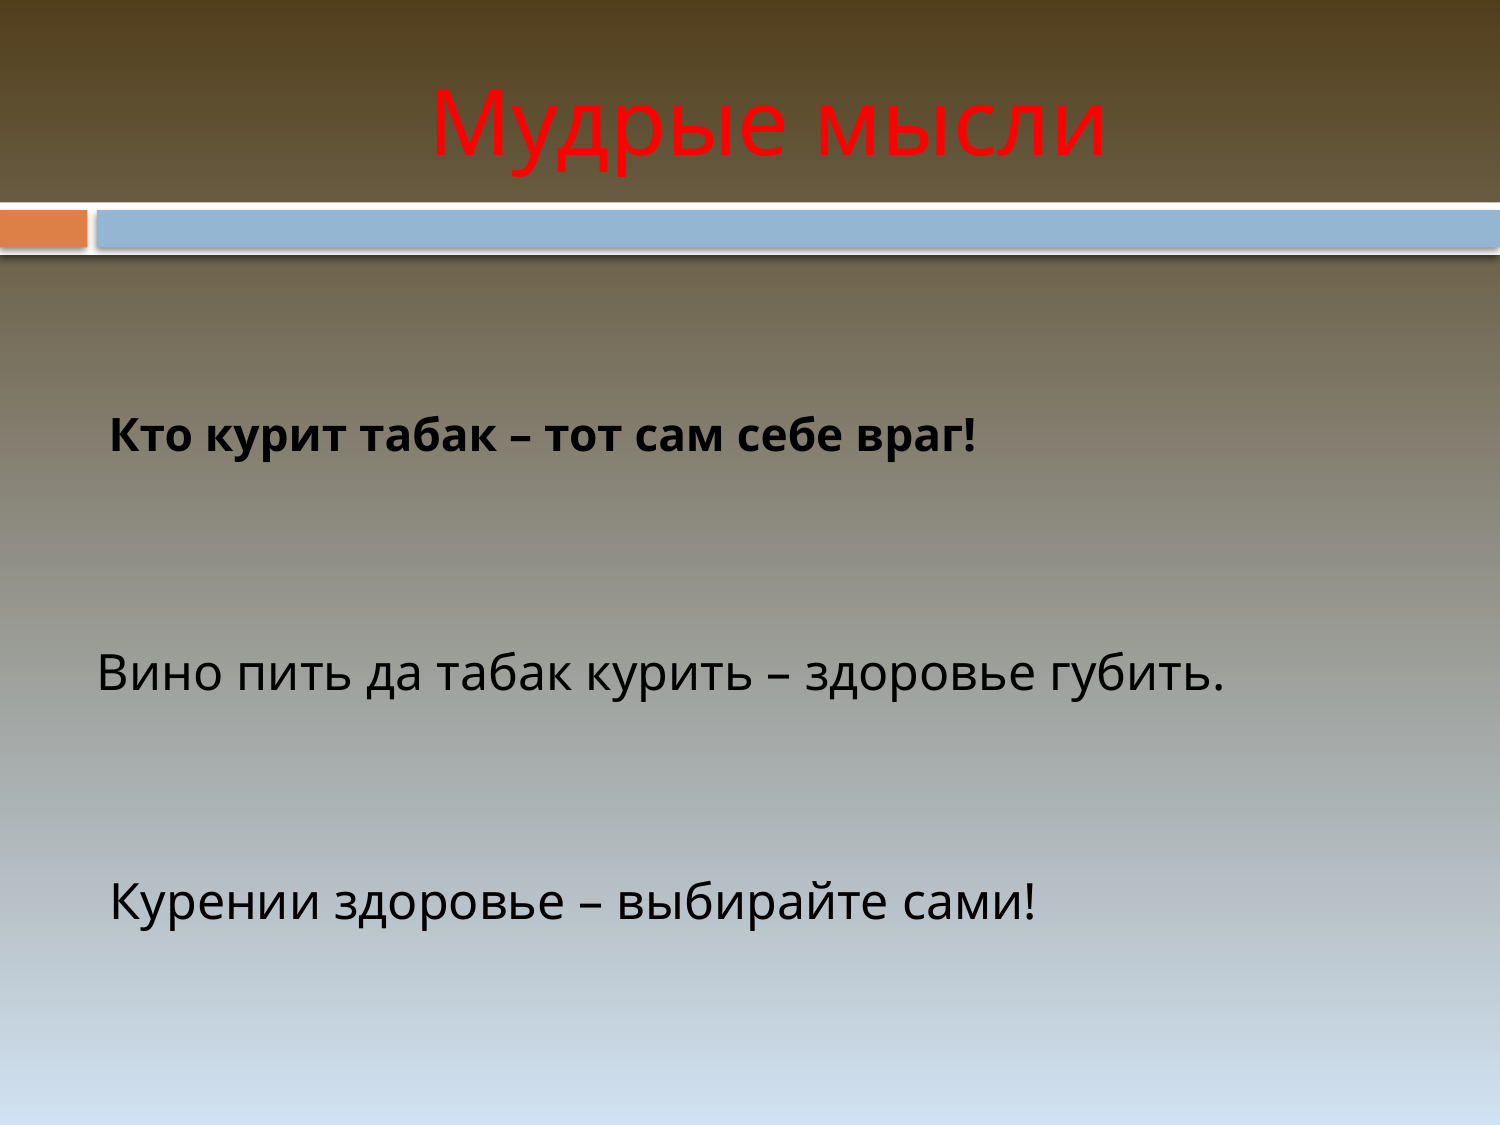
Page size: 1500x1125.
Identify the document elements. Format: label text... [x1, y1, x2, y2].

text_box Курении здоровье – выбирайте сами! [81, 861, 1371, 937]
text_box Вино пить да табак курить – здоровье губить. [82, 632, 1442, 708]
title Мудрые мысли [100, 37, 1438, 200]
list Кто курит табак – тот сам себе враг! [93, 398, 1438, 575]
